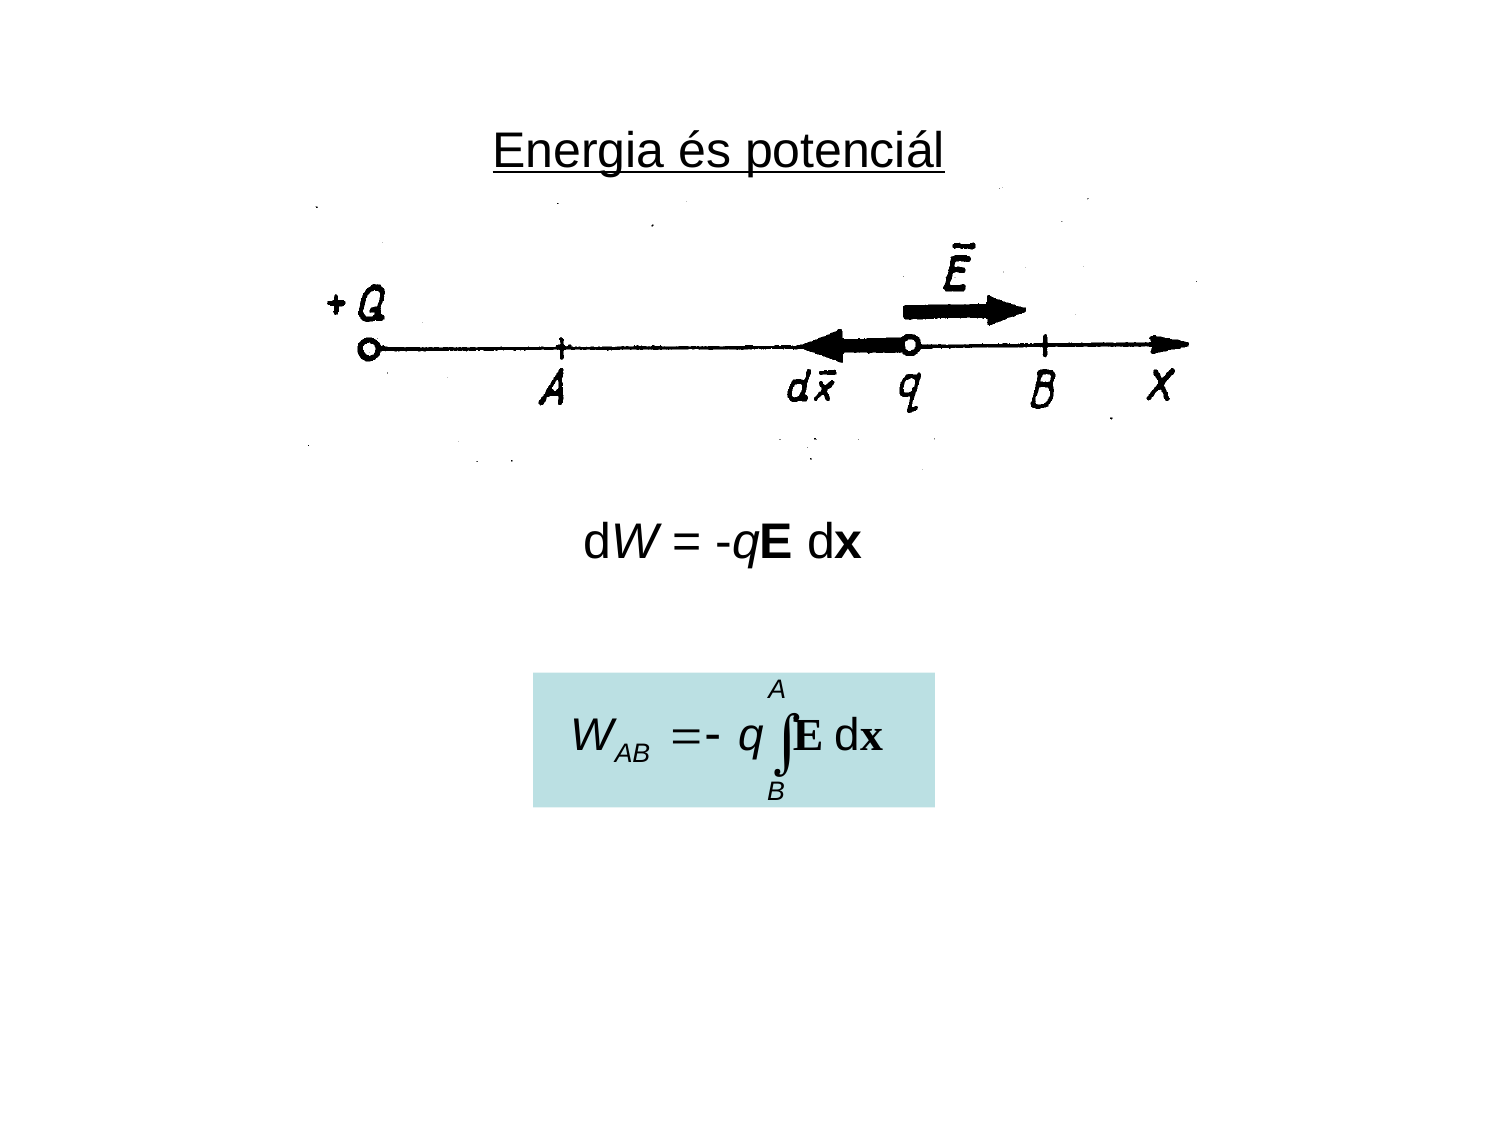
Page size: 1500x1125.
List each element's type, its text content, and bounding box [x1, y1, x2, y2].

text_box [567, 666, 892, 809]
text_box [895, 672, 935, 808]
text_box Energia és potenciál [477, 110, 960, 181]
text_box dW = -qE dx [568, 500, 878, 576]
text_box [533, 672, 562, 808]
picture [295, 182, 1236, 473]
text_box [740, 544, 760, 581]
